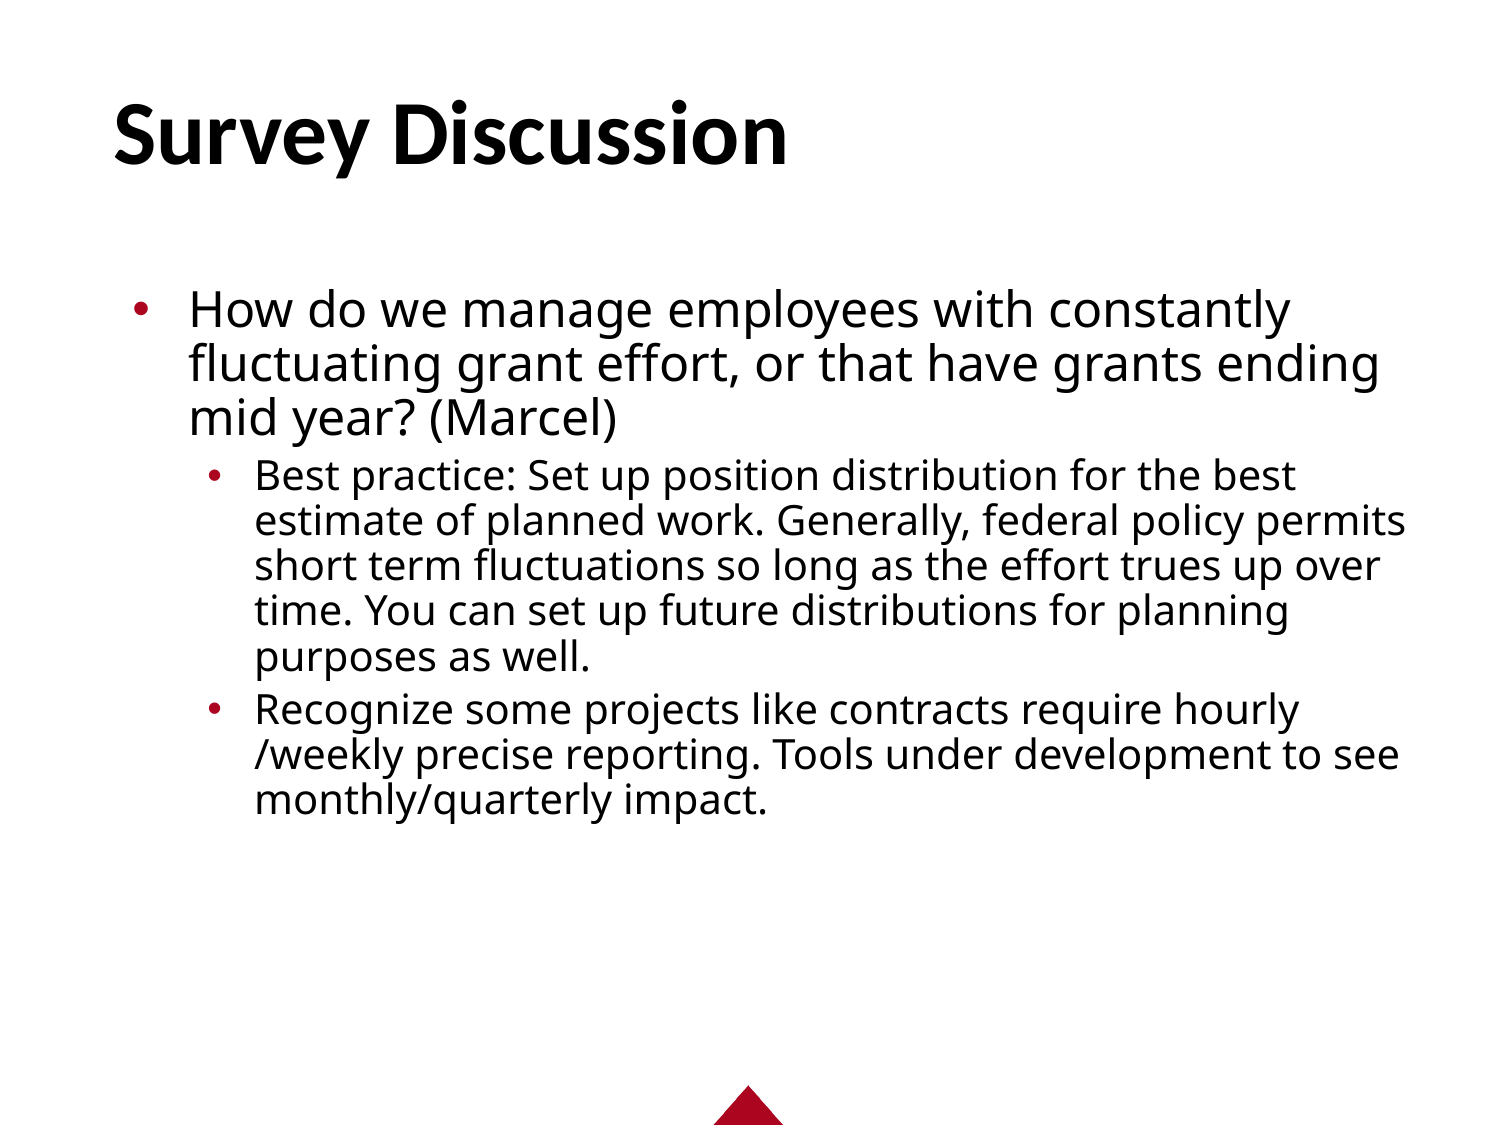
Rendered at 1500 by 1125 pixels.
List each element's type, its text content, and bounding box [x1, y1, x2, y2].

picture [712, 1085, 784, 1125]
title Survey Discussion [98, 52, 1402, 193]
list How do we manage employees with constantly fluctuating grant effort, or that have grants ending mid year? (Marcel) Best practice: Set up position distribution for the best estimate of planned work. Generally, federal policy permits short term fluctuations so long as the effort trues up over time. You can set up future distributions for planning purposes as well. Recognize some projects like contracts require hourly /weekly precise reporting. Tools under development to see monthly/quarterly impact. [98, 221, 1430, 1060]
